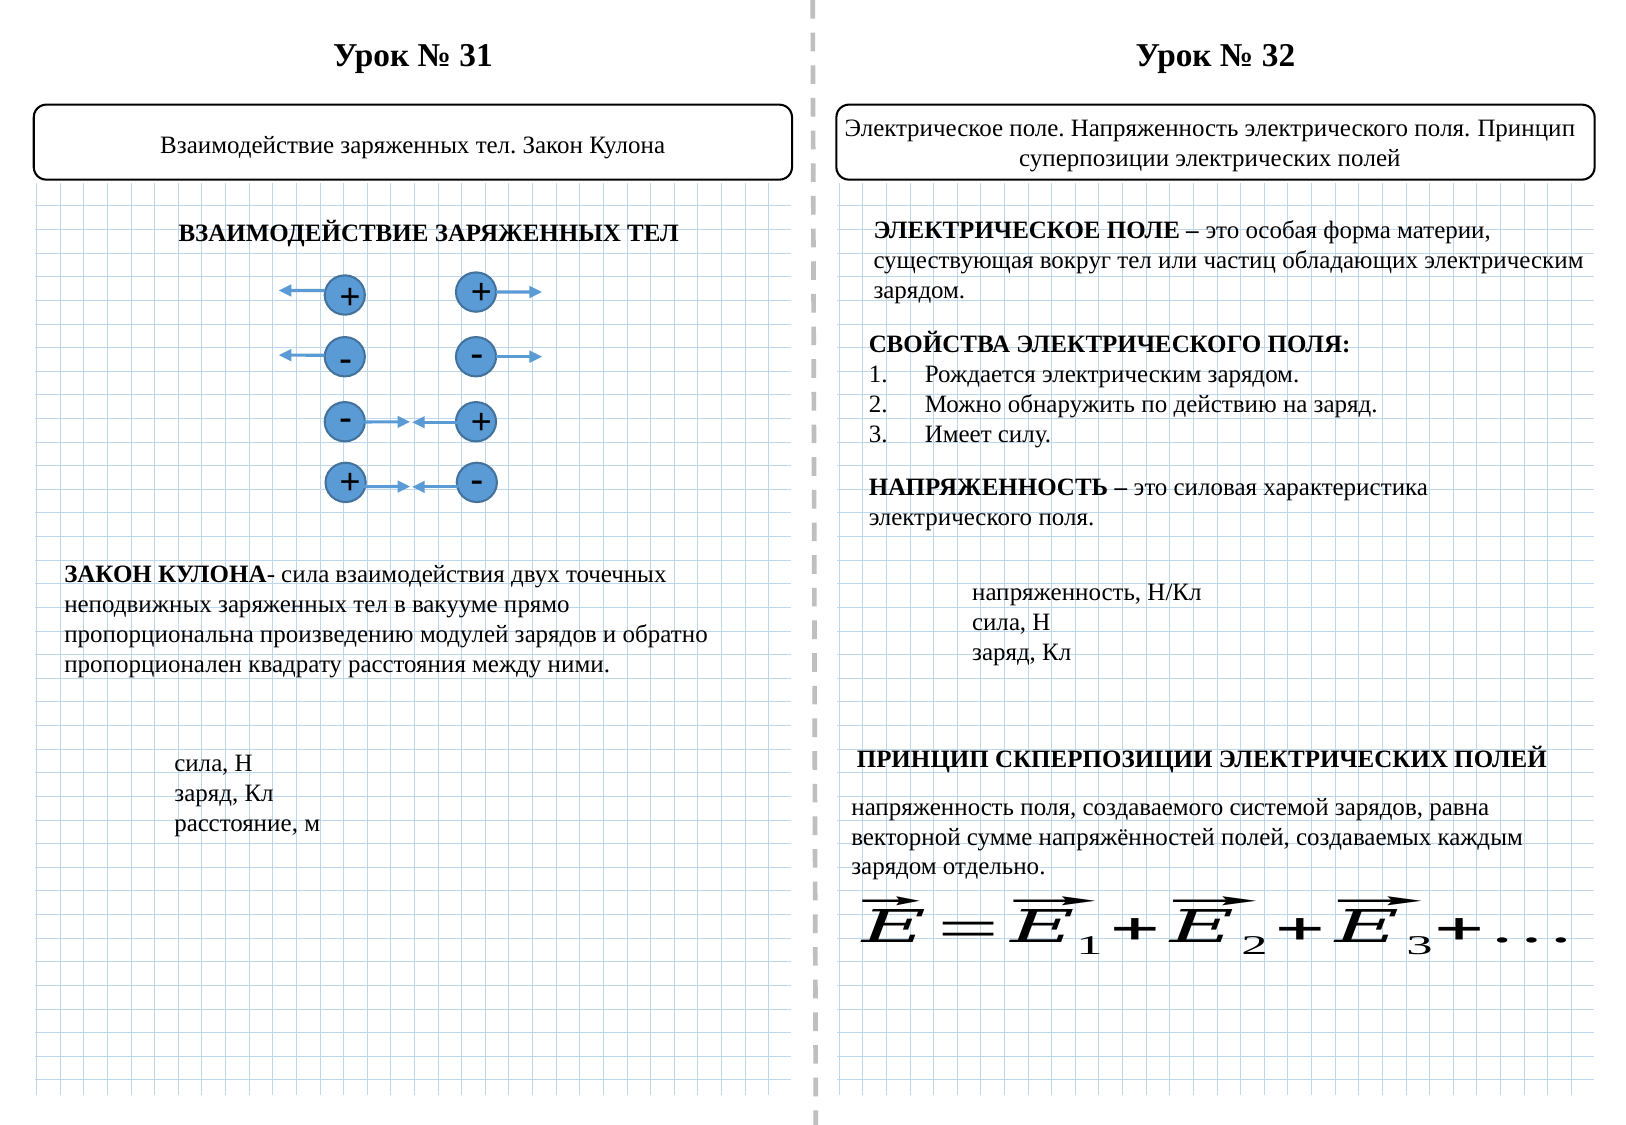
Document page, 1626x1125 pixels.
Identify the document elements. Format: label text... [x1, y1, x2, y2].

text_box + [324, 264, 365, 325]
text_box ПРИНЦИП СКПЕРПОЗИЦИИ ЭЛЕКТРИЧЕСКИХ ПОЛЕЙ [842, 735, 1578, 781]
text_box Взаимодействие заряженных тел. Закон Кулона [49, 121, 777, 166]
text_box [812, 0, 816, 1125]
text_box - [324, 325, 365, 385]
text_box СВОЙСТВА ЭЛЕКТРИЧЕСКОГО ПОЛЯ: Рождается электрическим зарядом. Можно обнаружить по действию на заряд. Имеет силу. [853, 320, 1575, 462]
text_box напряженность поля, создаваемого системой зарядов, равна векторной сумме напряжённостей полей, создаваемых каждым зарядом отдельно. [836, 782, 1595, 888]
text_box ЗАКОН КУЛОНА- сила взаимодействия двух точечных неподвижных заряженных тел в вакууме прямо пропорциональна произведению модулей зарядов и обратно пропорционален квадрату расстояния между ними. [49, 550, 777, 686]
text_box [32, 103, 794, 181]
text_box + [455, 389, 497, 446]
text_box НАПРЯЖЕННОСТЬ – это силовая характеристика электрического поля. [853, 462, 1611, 538]
text_box Электрическое поле. Напряженность электрического поля. Принцип суперпозиции электрических полей [825, 104, 1595, 179]
text_box [835, 181, 1596, 1097]
text_box Урок № 32 [836, 26, 1595, 81]
text_box + [455, 259, 497, 320]
text_box ЭЛЕКТРИЧЕСКОЕ ПОЛЕ – это особая форма материи, существующая вокруг тел или частиц обладающих электрическим зарядом. [858, 206, 1616, 312]
text_box [33, 181, 793, 1097]
text_box ВЗАИМОДЕЙСТВИЕ ЗАРЯЖЕННЫХ ТЕЛ [163, 209, 705, 254]
text_box - [455, 320, 497, 381]
text_box Урок № 31 [33, 26, 792, 81]
text_box + [324, 449, 365, 510]
text_box - [455, 446, 497, 507]
text_box - [324, 385, 365, 445]
